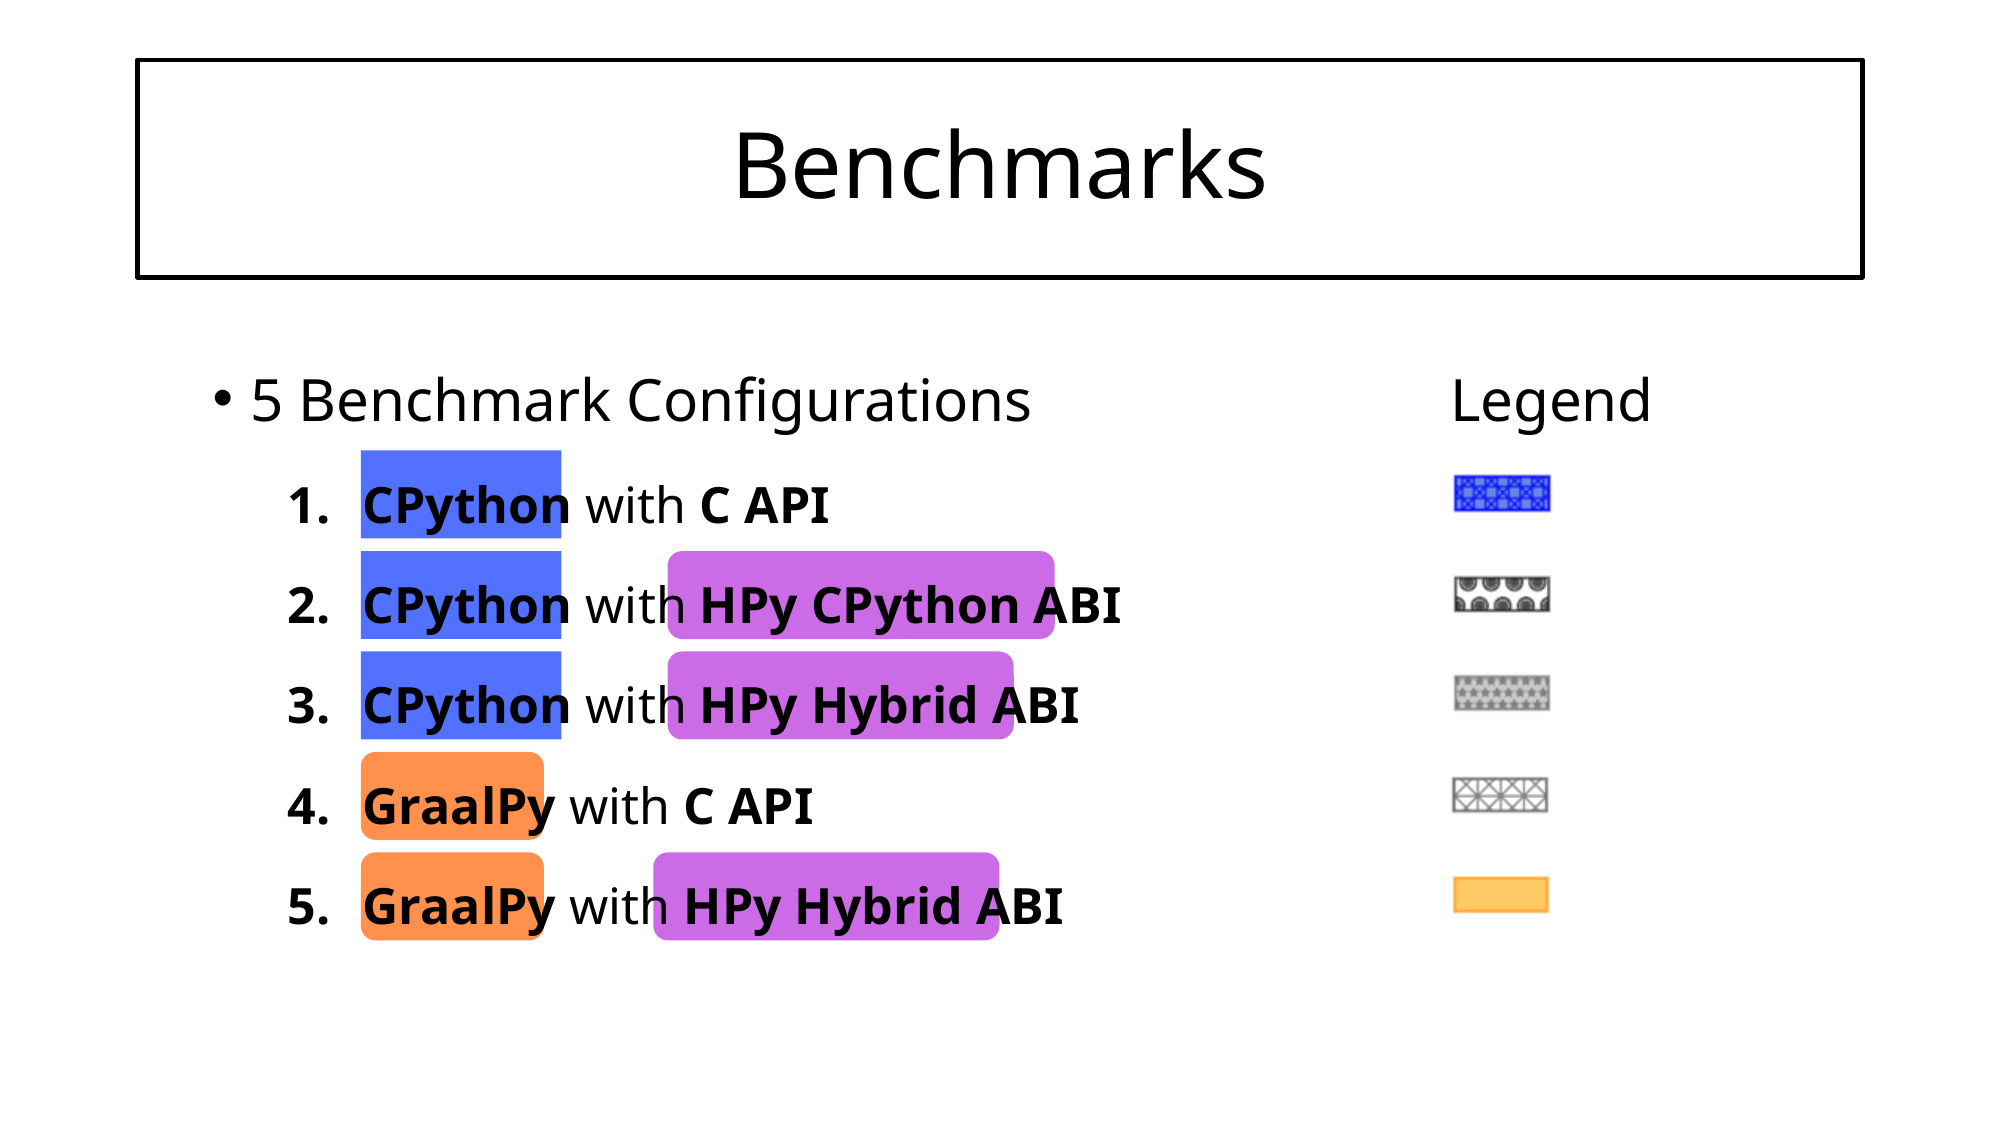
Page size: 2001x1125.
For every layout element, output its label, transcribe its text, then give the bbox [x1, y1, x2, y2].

list 5 Benchmark Configurations Legend CPython with C API CPython with HPy CPython ABI CPython with HPy Hybrid ABI GraalPy with C API GraalPy with HPy Hybrid ABI [197, 320, 1899, 977]
picture [1445, 770, 1559, 821]
title Benchmarks [137, 59, 1863, 278]
picture [1449, 469, 1559, 520]
picture [1448, 872, 1559, 922]
picture [1446, 571, 1557, 619]
picture [1450, 671, 1558, 716]
